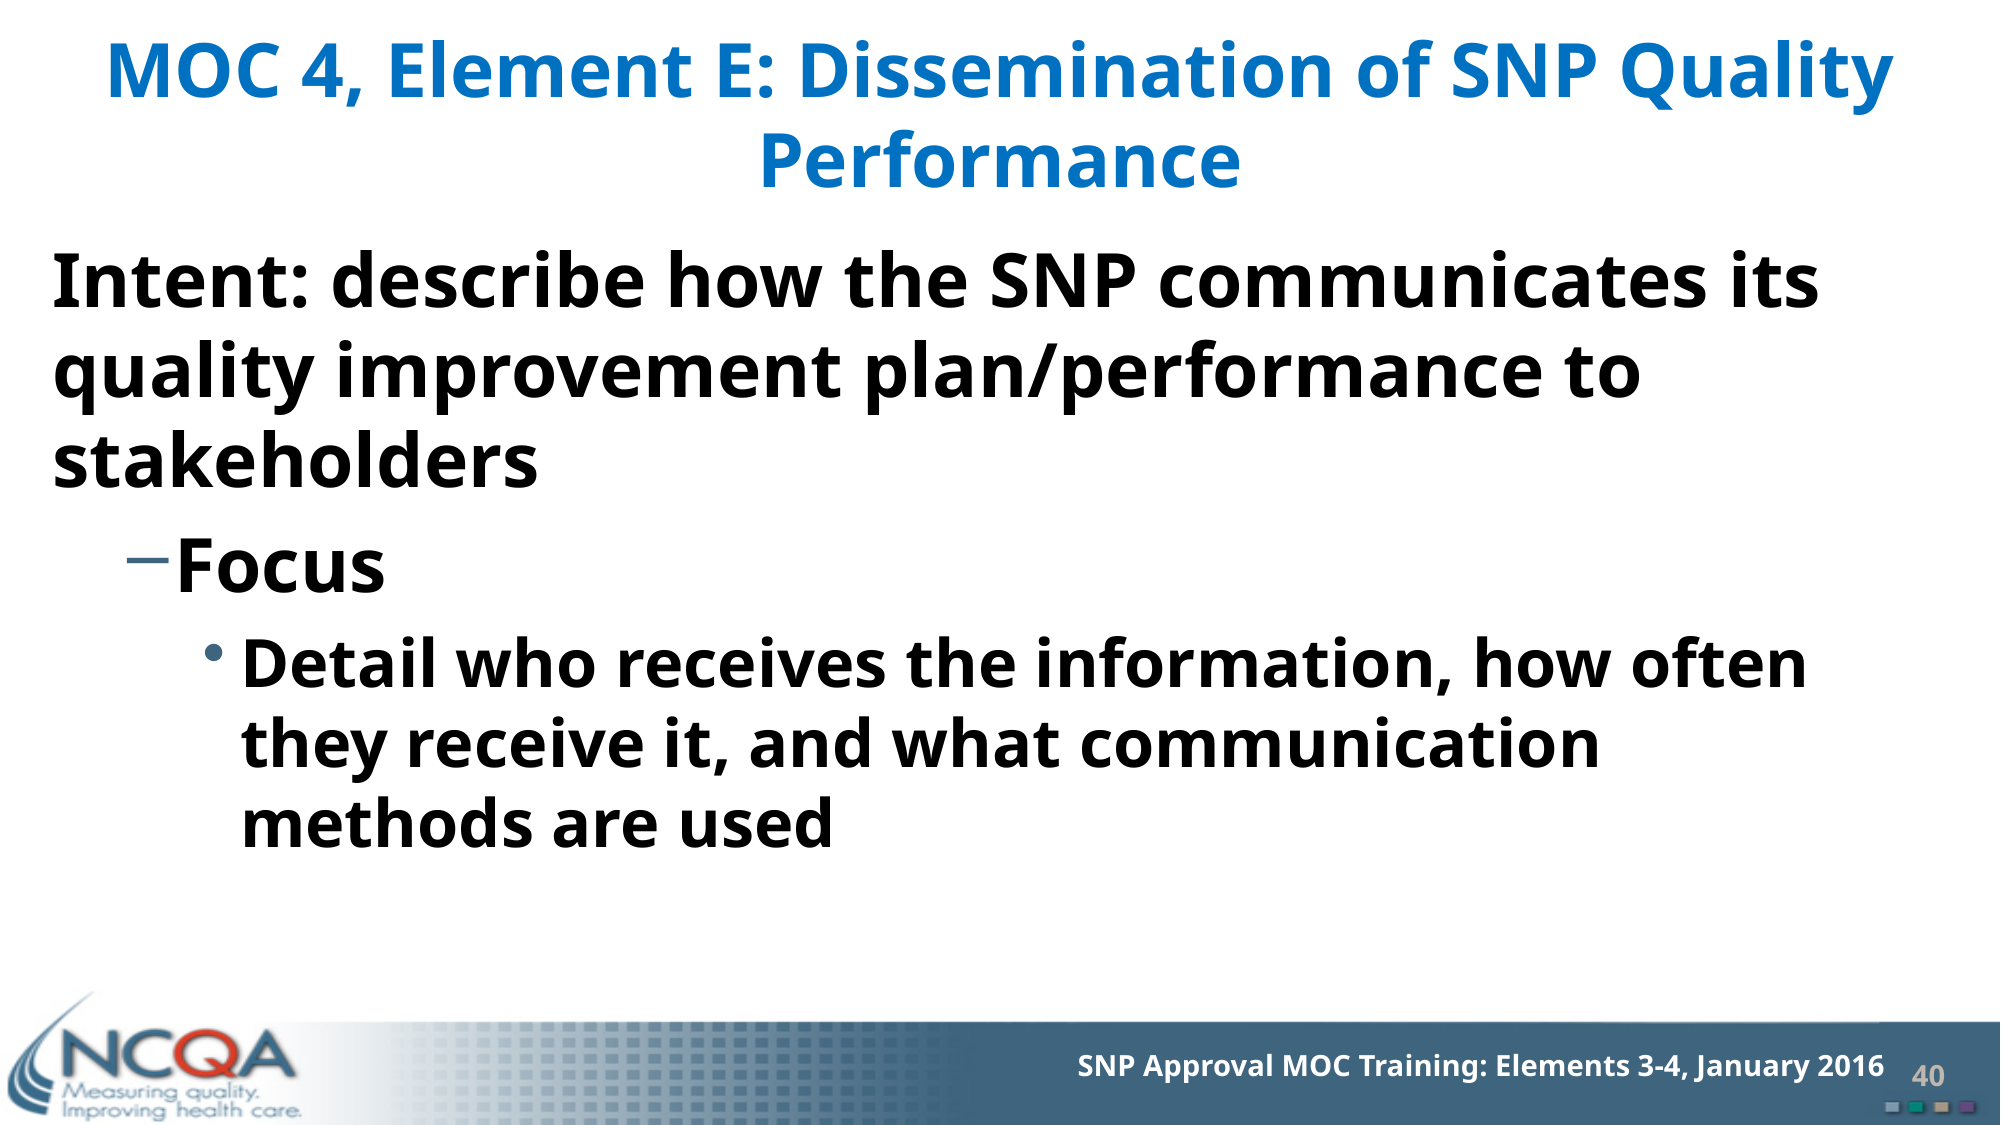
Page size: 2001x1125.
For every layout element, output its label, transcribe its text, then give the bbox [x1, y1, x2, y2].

picture [0, 0, 2000, 1125]
list Intent: describe how the SNP communicates its quality improvement plan/performance to stakeholders Focus Detail who receives the information, how often they receive it, and what communication methods are used [37, 224, 1926, 1006]
title MOC 4, Element E: Dissemination of SNP Quality Performance [37, 24, 1963, 201]
